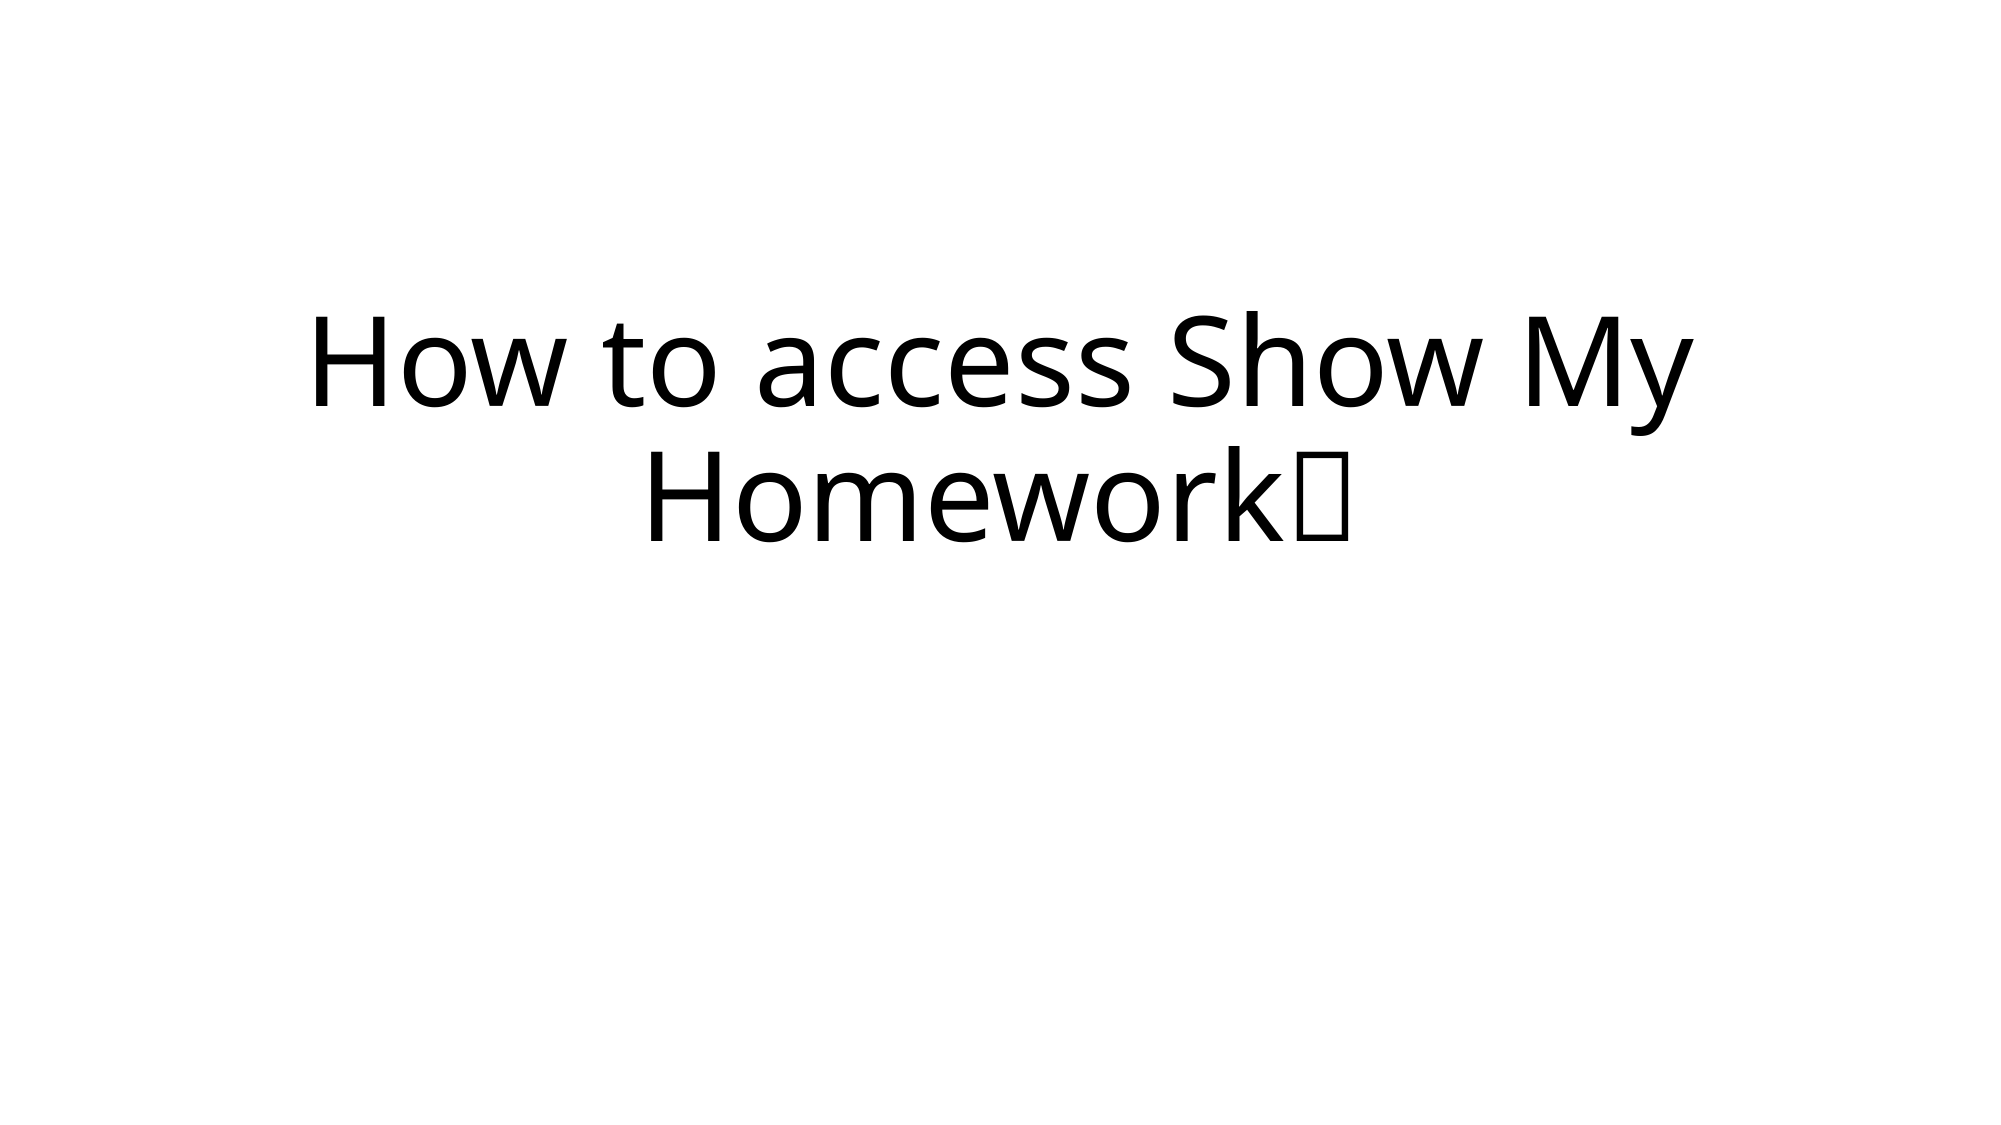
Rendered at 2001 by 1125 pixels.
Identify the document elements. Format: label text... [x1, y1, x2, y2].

title How to access Show My Homework [249, 184, 1750, 576]
